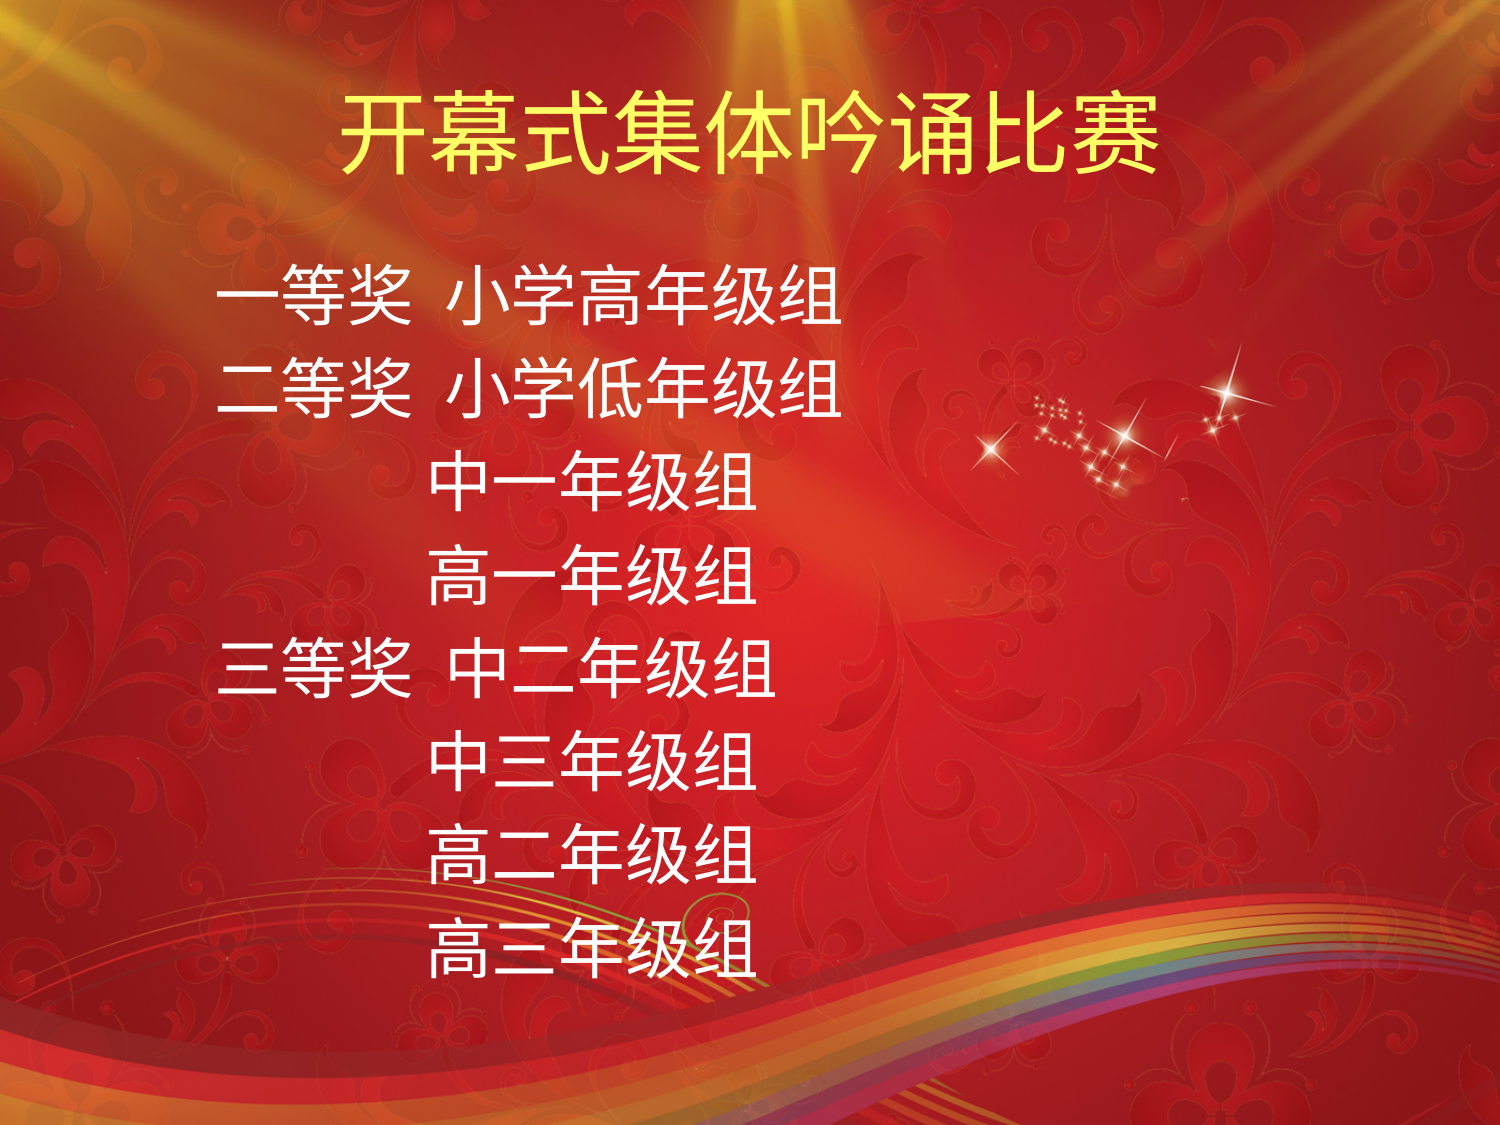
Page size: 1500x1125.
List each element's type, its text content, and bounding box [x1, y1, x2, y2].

list 一等奖 小学高年级组 二等奖 小学低年级组 中一年级组 高一年级组 三等奖 中二年级组 中三年级组 高二年级组 高三年级组 [199, 246, 1500, 1066]
title 开幕式集体吟诵比赛 [49, 37, 1451, 225]
picture [0, 0, 1500, 1125]
